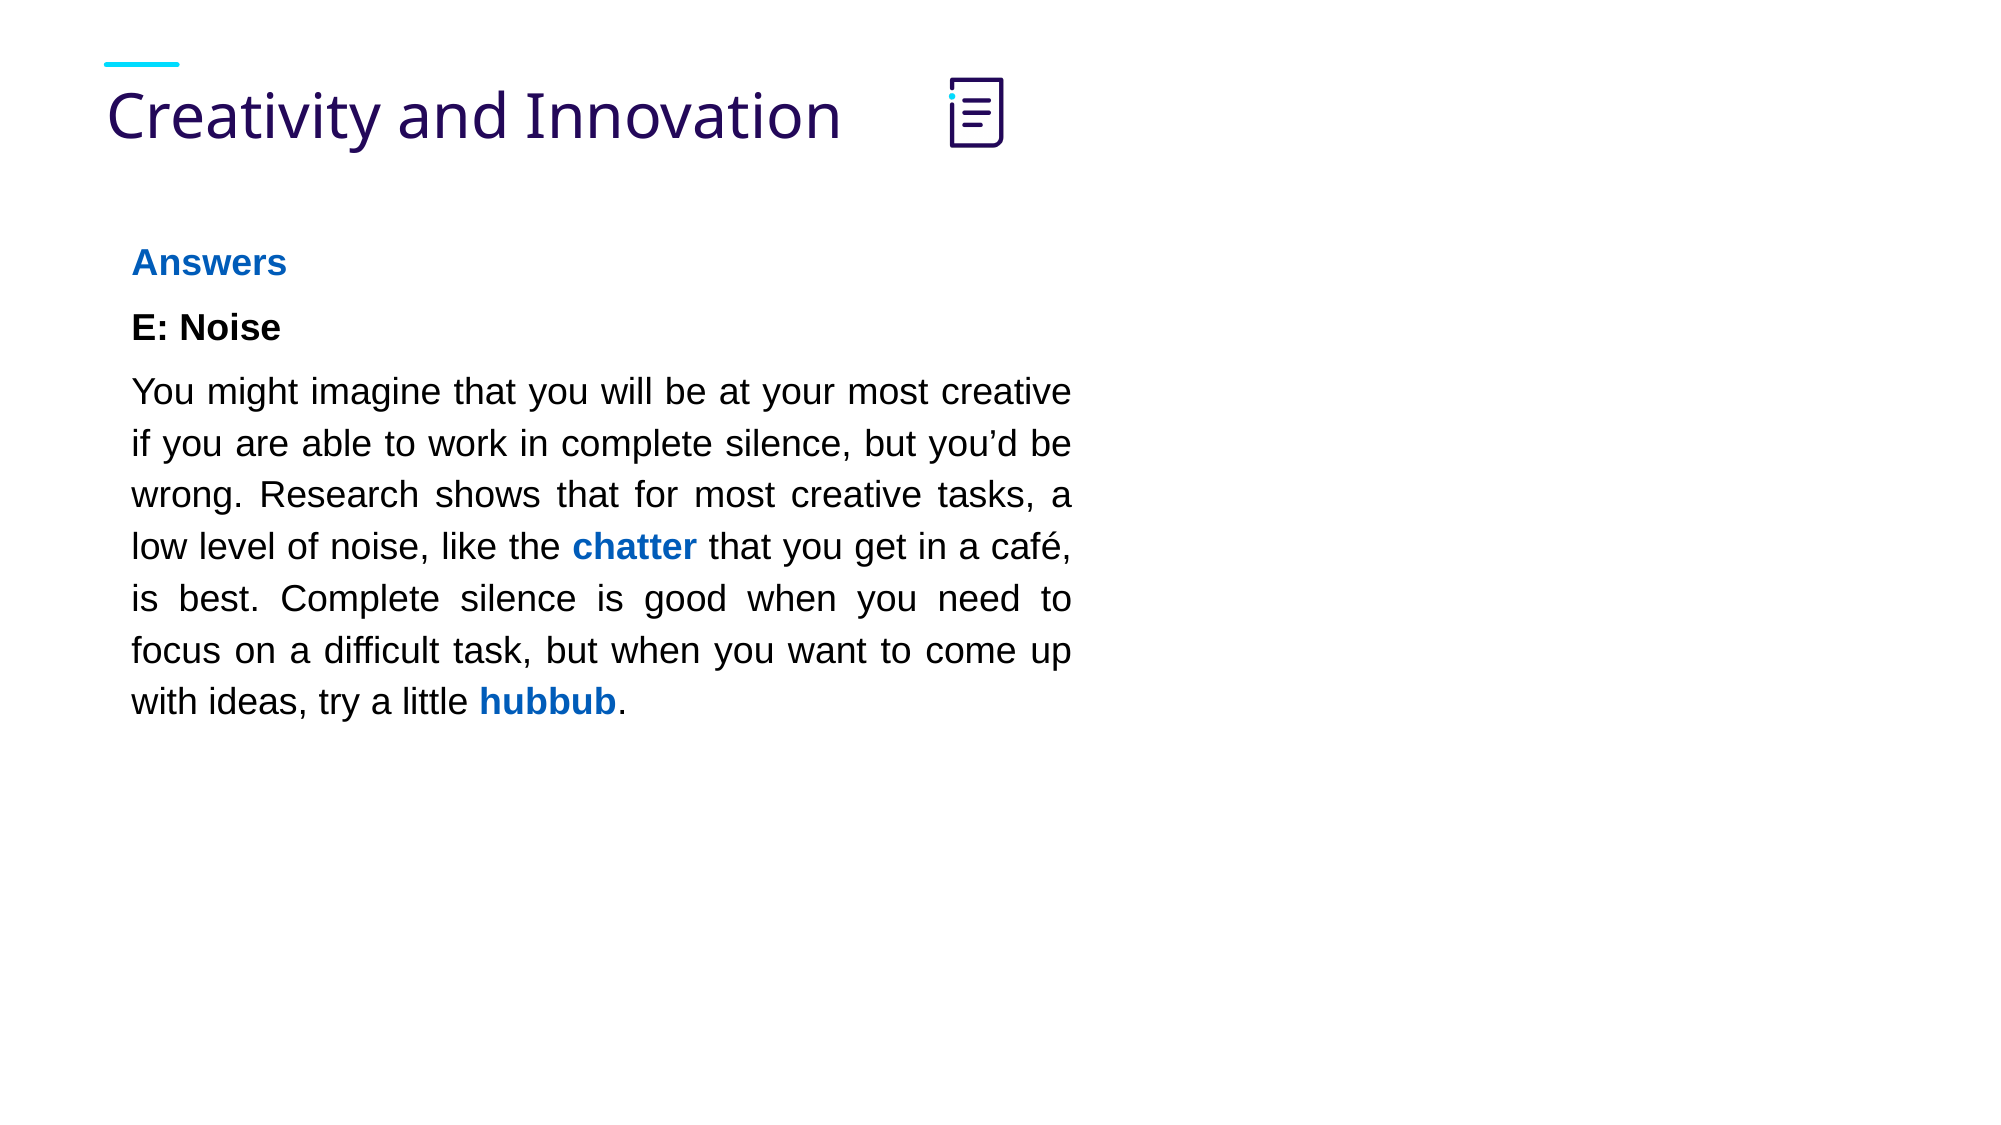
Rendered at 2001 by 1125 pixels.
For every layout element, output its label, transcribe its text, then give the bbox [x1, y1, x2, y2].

text_box Answers E: Noise You might imagine that you will be at your most creative if you are able to work in complete silence, but you’d be wrong. Research shows that for most creative tasks, a low level of noise, like the chatter that you get in a café, is best. Complete silence is good when you need to focus on a difficult task, but when you want to come up with ideas, try a little hubbub. [87, 224, 1087, 730]
title Creativity and Innovation [106, 82, 1902, 213]
picture [911, 47, 1042, 178]
